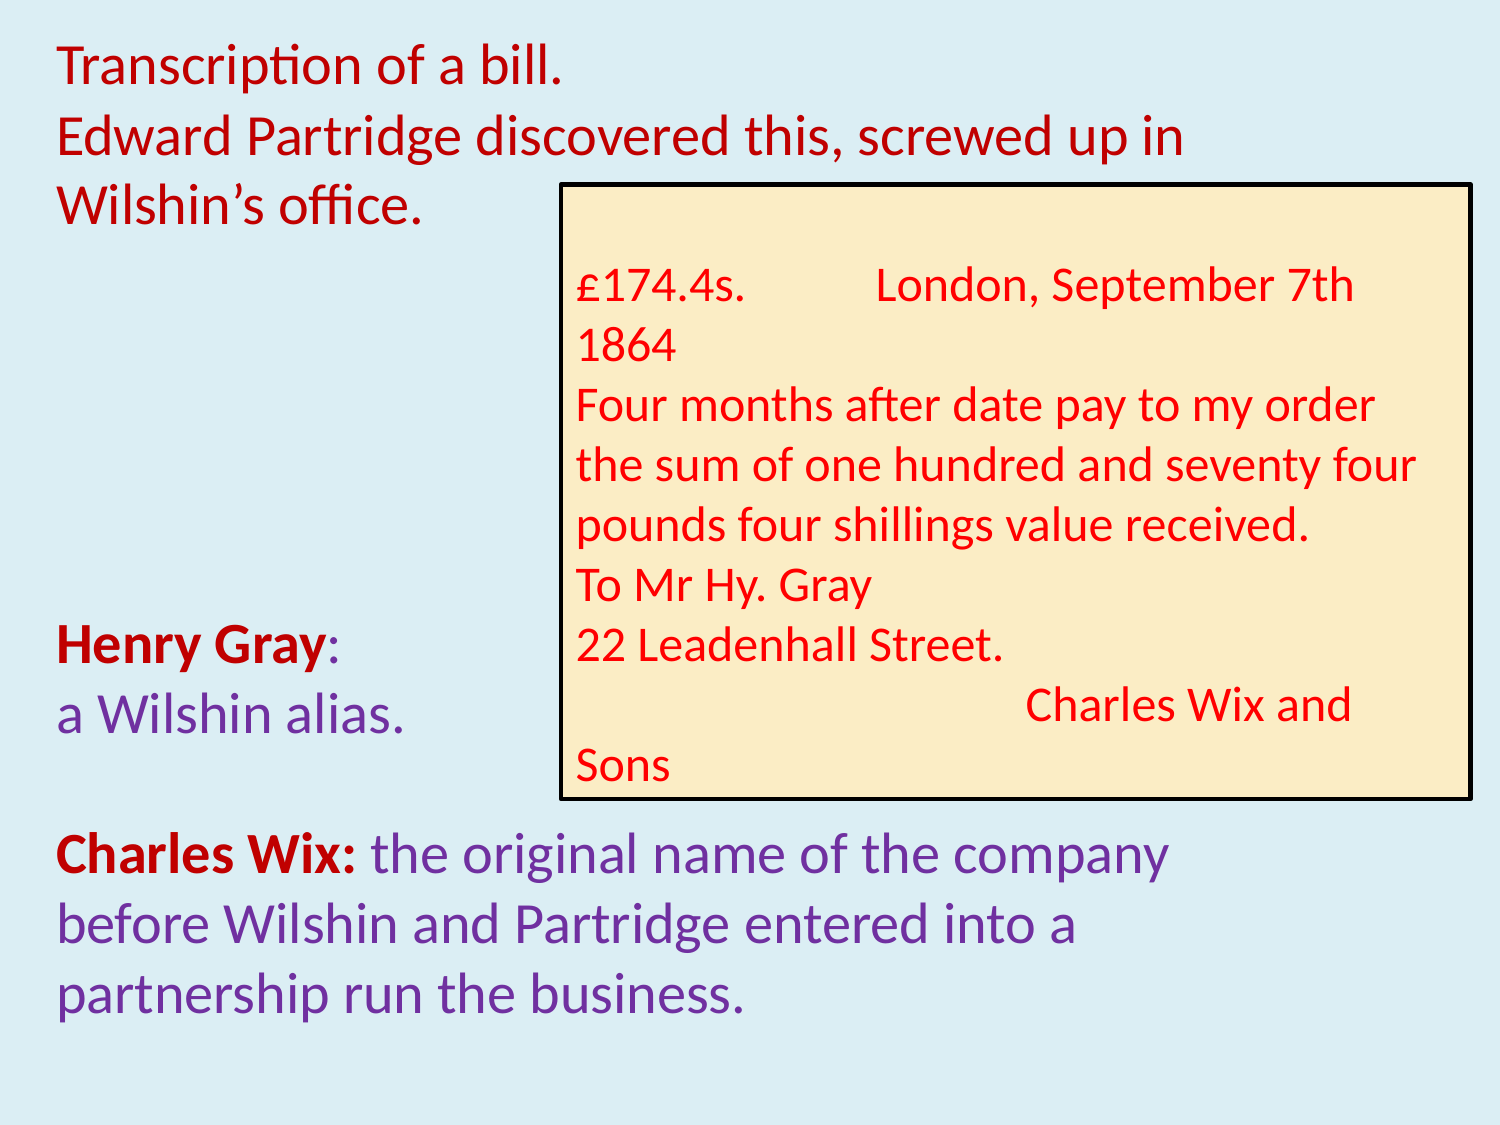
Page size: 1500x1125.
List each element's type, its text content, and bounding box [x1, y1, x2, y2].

text_box Transcription of a bill. Edward Partridge discovered this, screwed up in Wilshin’s office. [41, 19, 1400, 359]
text_box £174.4s. London, September 7th 1864 Four months after date pay to my order the sum of one hundred and seventy four pounds four shillings value received. To Mr Hy. Gray 22 Leadenhall Street. Charles Wix and Sons [560, 184, 1471, 800]
text_box Henry Gray: a Wilshin alias. Charles Wix: the original name of the company before Wilshin and Partridge entered into a partnership run the business. [41, 598, 1353, 1033]
